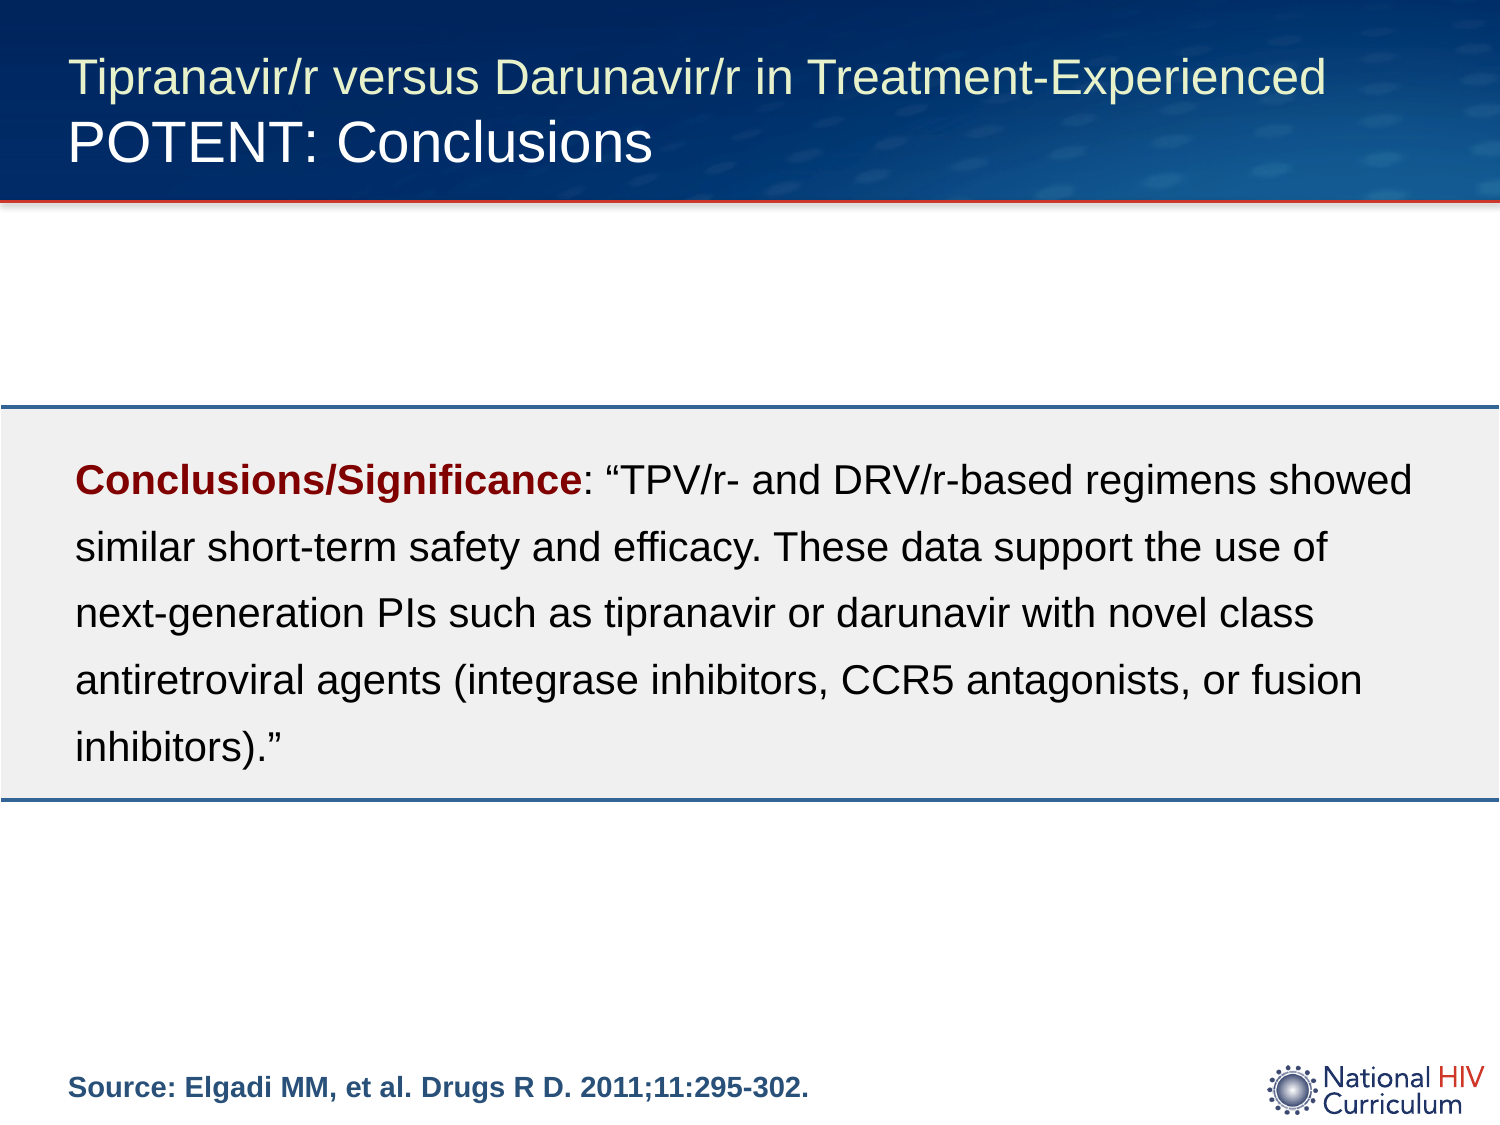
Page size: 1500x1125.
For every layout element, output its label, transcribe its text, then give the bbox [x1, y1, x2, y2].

picture [1267, 1065, 1318, 1115]
title Tipranavir/r versus Darunavir/r in Treatment-Experienced POTENT: Conclusions [53, 19, 1447, 199]
list Source: Elgadi MM, et al. Drugs R D. 2011;11:295-302. [53, 1059, 1261, 1113]
table_header Conclusions/Significance: “TPV/r- and DRV/r-based regimens showed similar short-term safety and efficacy. These data support the use of next-generation PIs such as tipranavir or darunavir with novel class antiretroviral agents (integrase inhibitors, CCR5 antagonists, or fusion inhibitors).” [1, 409, 1499, 798]
picture [0, 0, 1500, 200]
